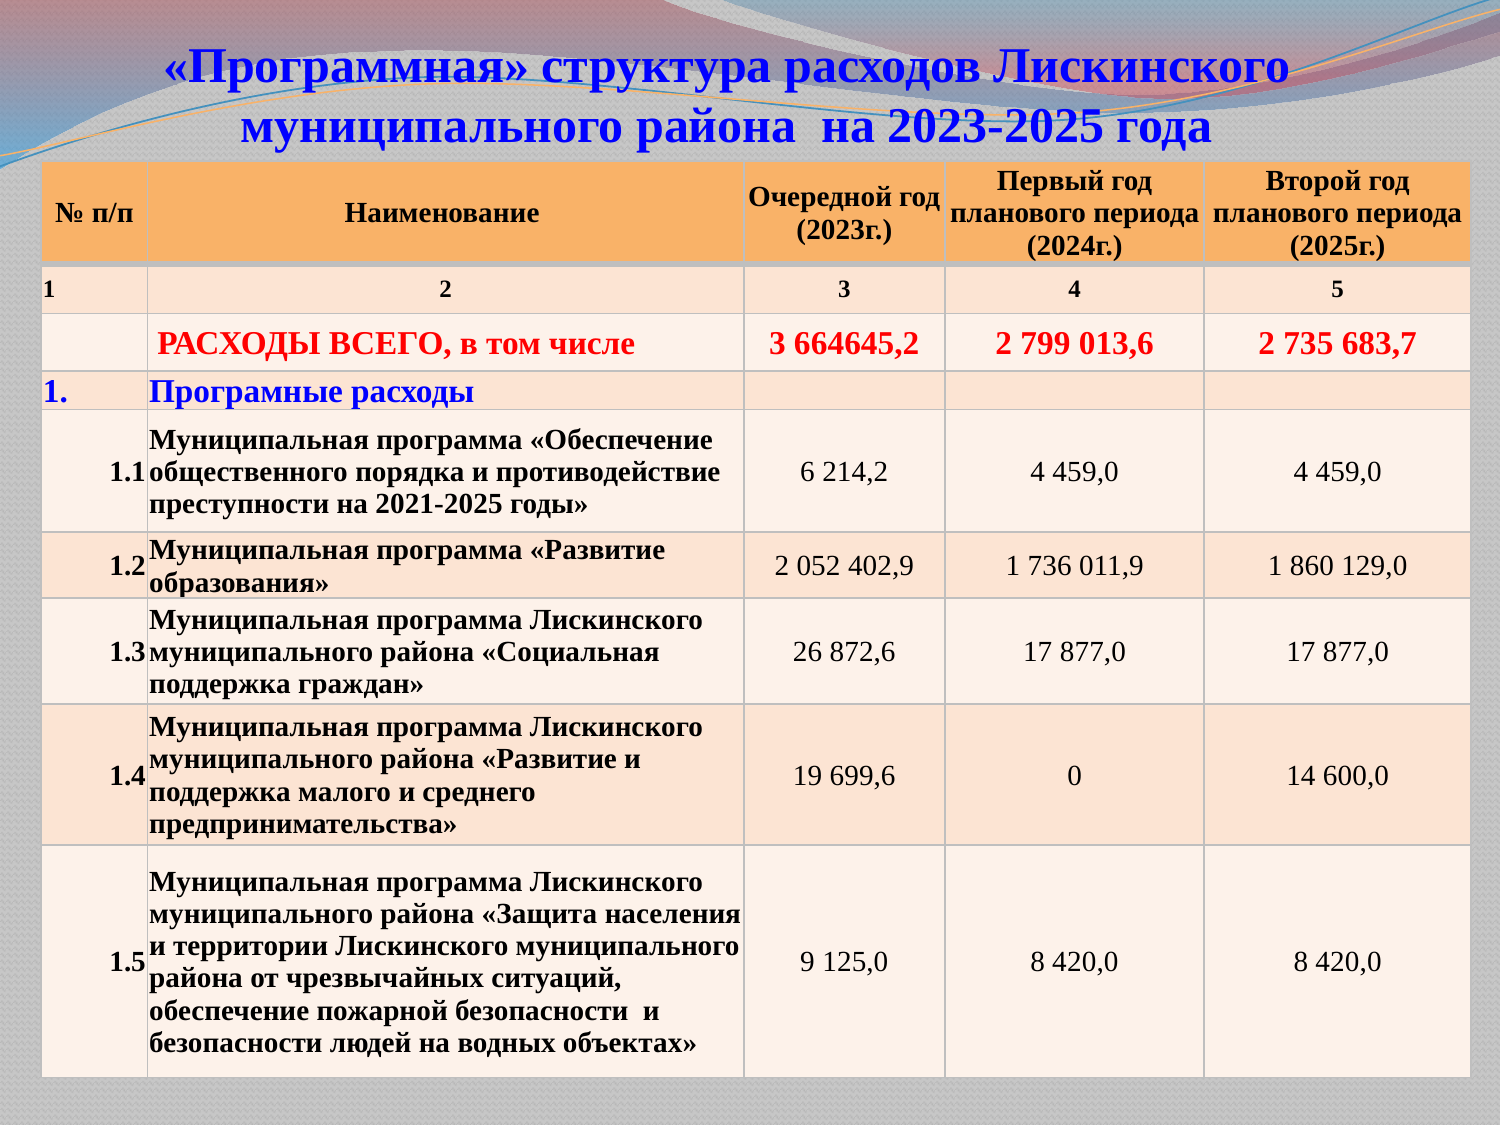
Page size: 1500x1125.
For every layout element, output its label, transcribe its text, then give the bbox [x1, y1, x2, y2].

table_cell 8 420,0 [1205, 846, 1470, 1077]
table_cell [1205, 372, 1470, 409]
table_cell 2 735 683,7 [1205, 314, 1470, 370]
table_cell 17 877,0 [1205, 599, 1470, 703]
table_cell 1. [42, 372, 147, 409]
table_cell 4 [946, 267, 1203, 313]
table_cell 4 459,0 [1205, 410, 1470, 531]
table_header № п/п [42, 162, 147, 261]
table_header Наименование [148, 162, 743, 261]
table_cell Муниципальная программа Лискинского муниципального района «Защита населения и территории Лискинского муниципального района от чрезвычайных ситуаций, обеспечение пожарной безопасности и безопасности людей на водных объектах» [148, 846, 743, 1077]
table_cell 5 [1205, 267, 1470, 313]
table_cell РАСХОДЫ ВСЕГО, в том числе [148, 314, 743, 370]
table_cell Муниципальная программа Лискинского муниципального района «Социальная поддержка граждан» [148, 599, 743, 703]
table_cell 1.5 [42, 846, 147, 1077]
table_cell 26 872,6 [745, 599, 944, 703]
table_cell 2 799 013,6 [946, 314, 1203, 370]
table_cell 1.4 [42, 705, 147, 844]
table_cell 8 420,0 [946, 846, 1203, 1077]
title «Программная» структура расходов Лискинского муниципального района на 2023-2025 года [35, 35, 1418, 153]
table_cell 2 [148, 267, 743, 313]
table_cell [42, 314, 147, 370]
table_cell 9 125,0 [745, 846, 944, 1077]
table_cell Муниципальная программа «Развитие образования» [148, 533, 743, 597]
table_cell Програмные расходы [148, 372, 743, 409]
table_cell 3 [745, 267, 944, 313]
table_cell 3 664645,2 [745, 314, 944, 370]
table_cell 1 860 129,0 [1205, 533, 1470, 597]
table_header Первый год планового периода (2024г.) [946, 162, 1203, 261]
table_cell [745, 372, 944, 409]
table_cell 1.1 [42, 410, 147, 531]
table_cell 19 699,6 [745, 705, 944, 844]
table_cell Муниципальная программа Лискинского муниципального района «Развитие и поддержка малого и среднего предпринимательства» [148, 705, 743, 844]
table_cell 4 459,0 [946, 410, 1203, 531]
table_cell Муниципальная программа «Обеспечение общественного порядка и противодействие преступности на 2021-2025 годы» [148, 410, 743, 531]
table_cell 0 [946, 705, 1203, 844]
table_cell 6 214,2 [745, 410, 944, 531]
table_cell 1.3 [42, 599, 147, 703]
table_cell 2 052 402,9 [745, 533, 944, 597]
table_cell 14 600,0 [1205, 705, 1470, 844]
table_header Очередной год (2023г.) [745, 162, 944, 261]
table_cell 1.2 [42, 533, 147, 597]
table_cell [946, 372, 1203, 409]
table_cell 17 877,0 [946, 599, 1203, 703]
table_cell 1 736 011,9 [946, 533, 1203, 597]
table_cell 1 [42, 267, 147, 313]
table_header Второй год планового периода (2025г.) [1205, 162, 1470, 261]
